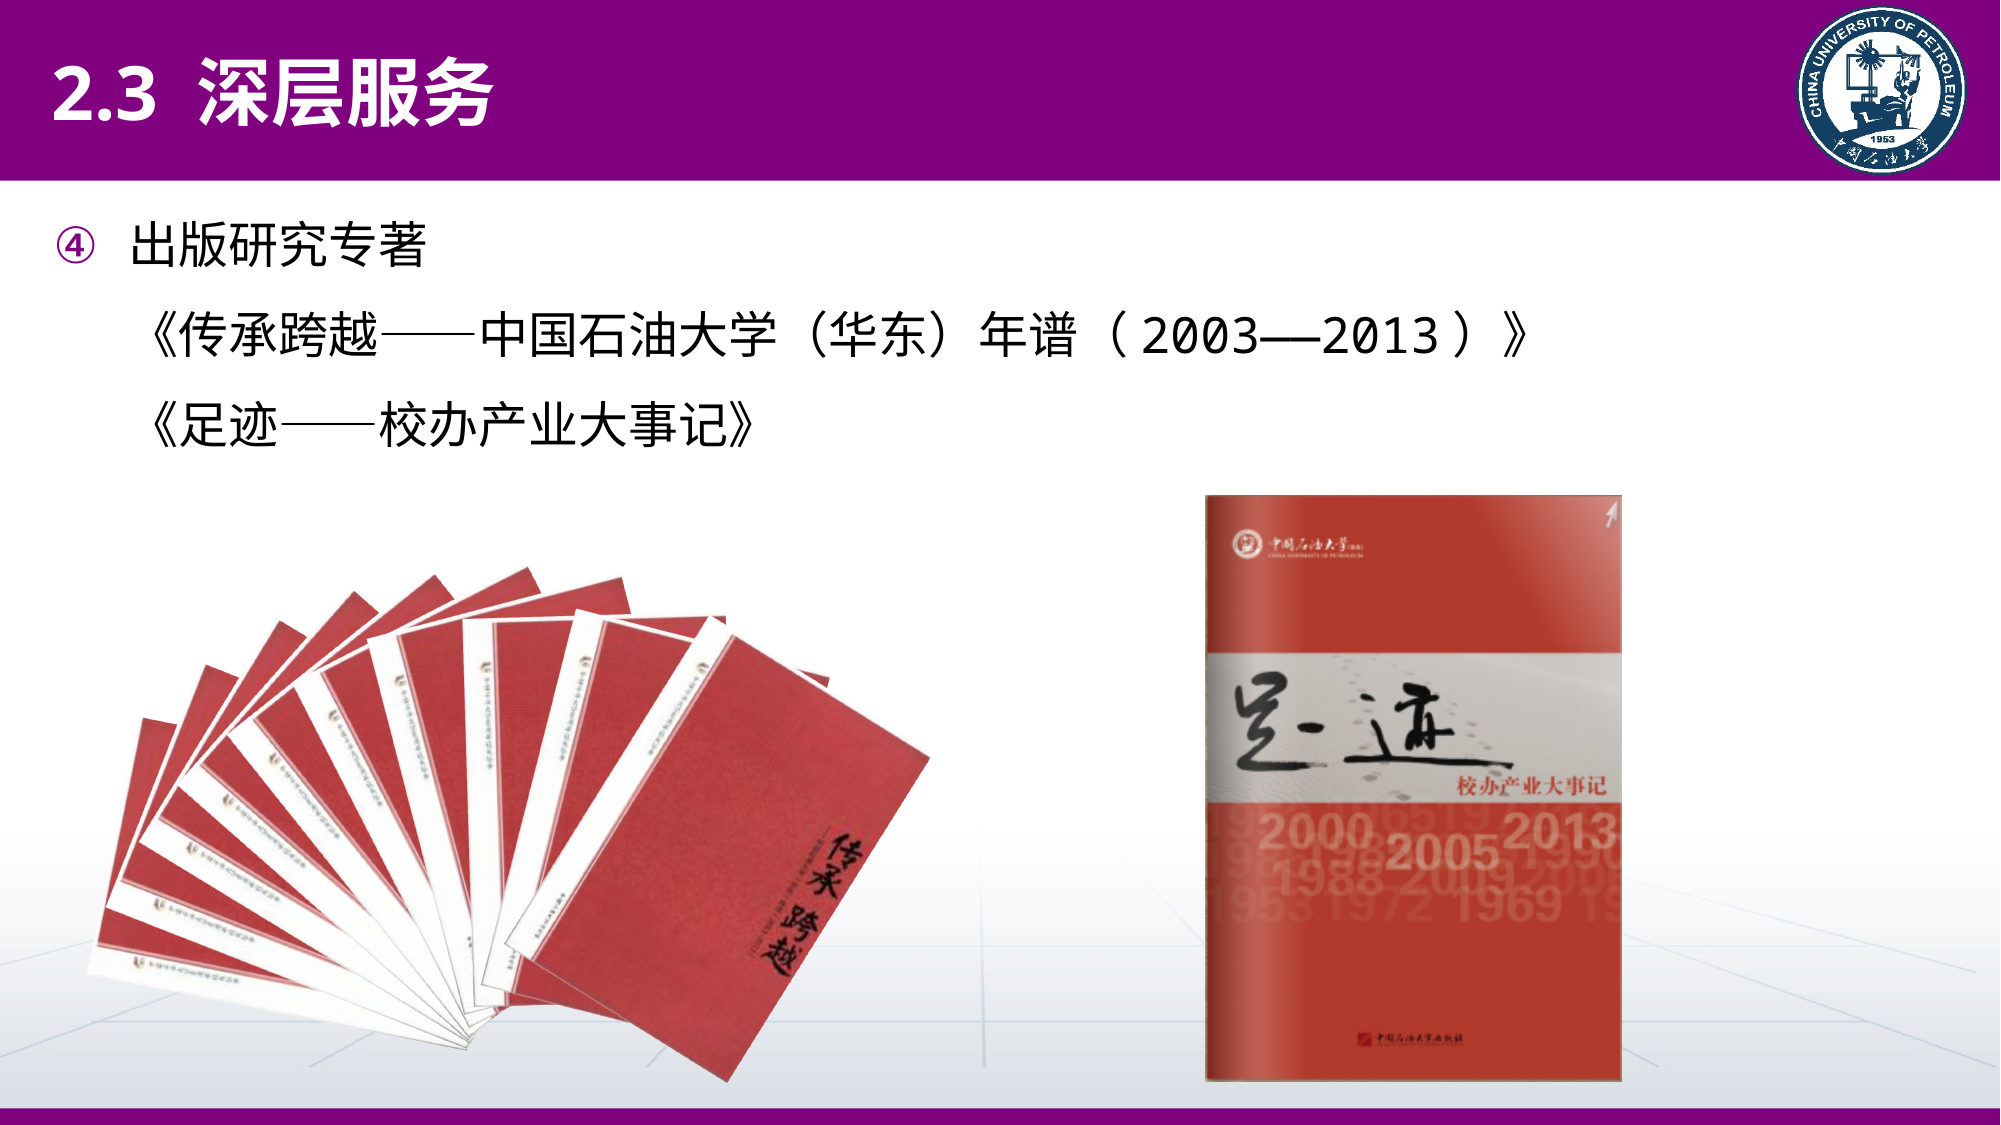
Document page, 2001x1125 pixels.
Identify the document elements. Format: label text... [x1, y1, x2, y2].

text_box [172, 565, 847, 1078]
text_box 2.3 深层服务 [36, 38, 512, 143]
picture [0, 268, 2000, 1108]
picture [1796, 5, 1967, 175]
text_box 出版研究专著 《传承跨越——中国石油大学（华东）年谱（2003——2013）》 《足迹——校办产业大事记》 [38, 176, 1948, 461]
